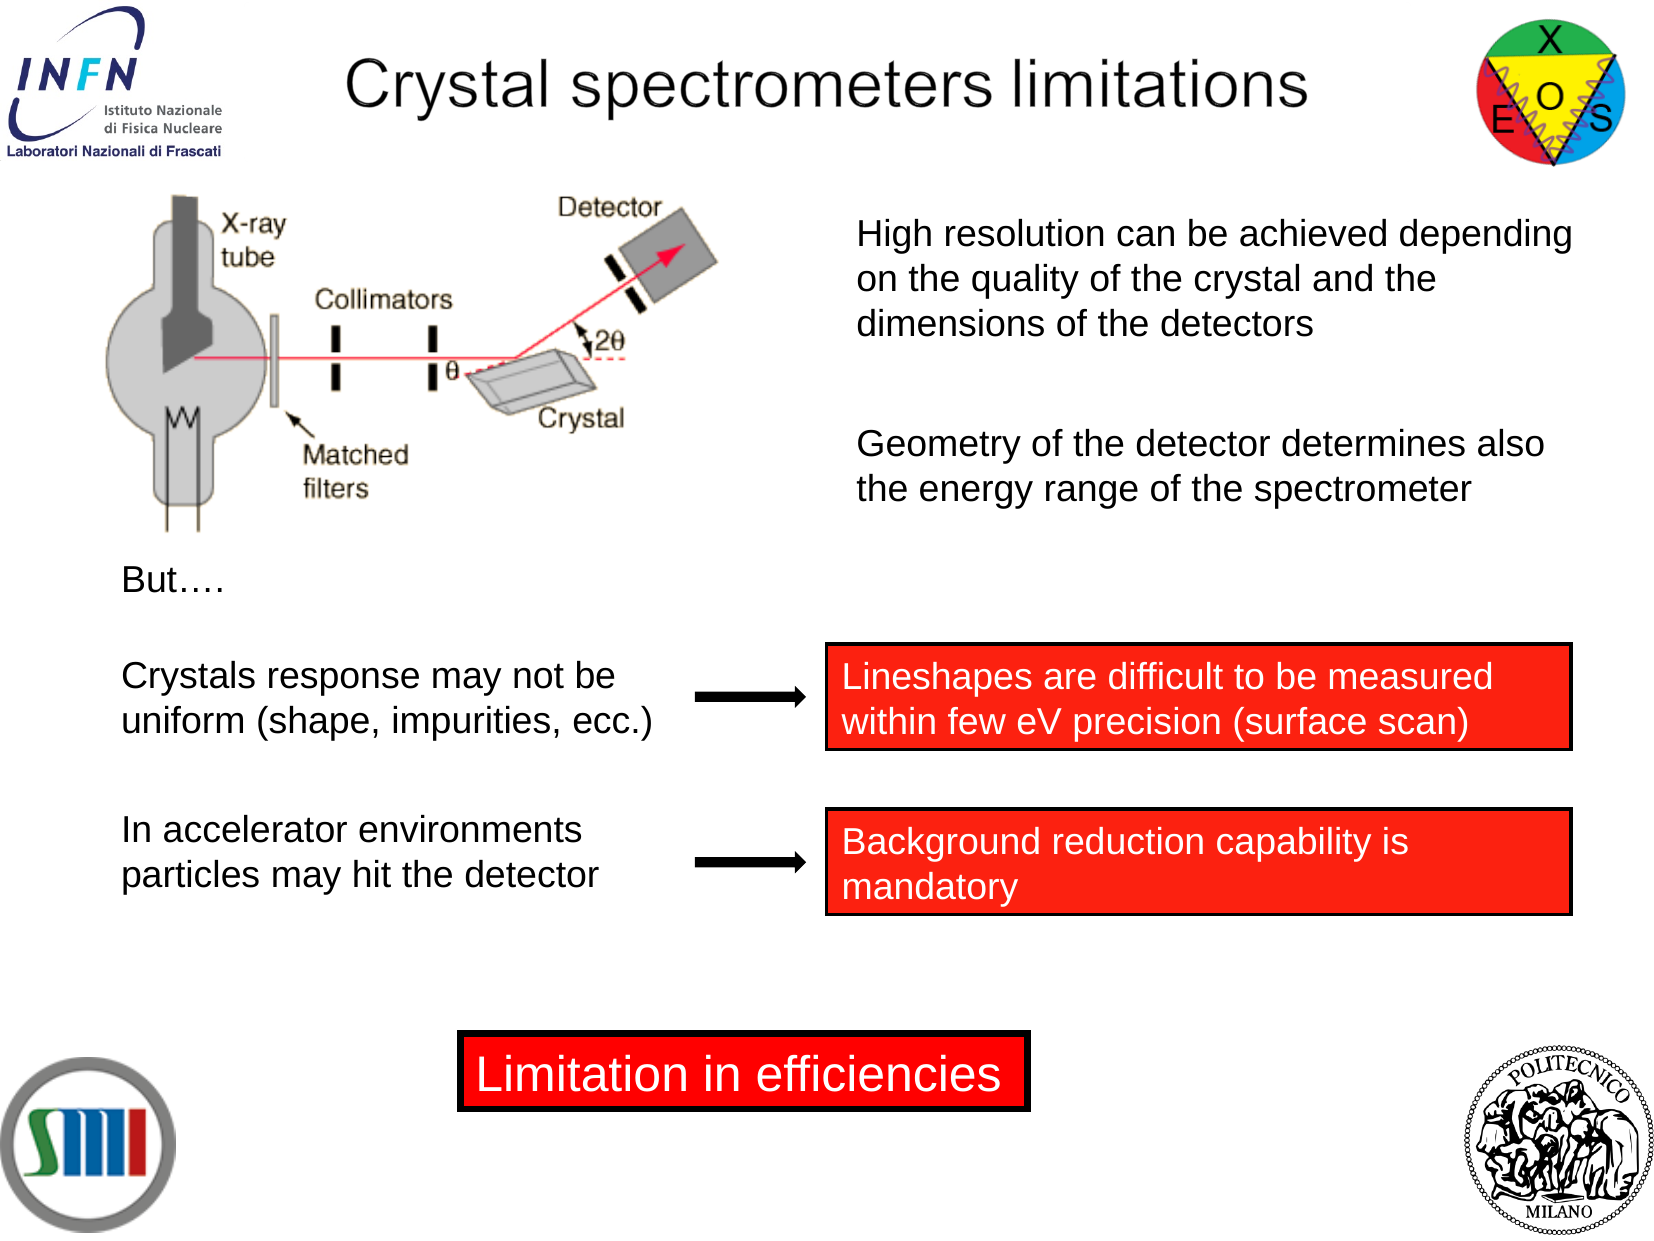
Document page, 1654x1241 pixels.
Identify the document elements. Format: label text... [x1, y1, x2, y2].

text_box High resolution can be achieved depending on the quality of the crystal and the dimensions of the detectors [841, 201, 1622, 353]
picture [243, 1, 1411, 162]
text_box But…. [106, 551, 260, 608]
picture [1464, 16, 1635, 172]
text_box Geometry of the detector determines also the energy range of the spectrometer [841, 410, 1622, 517]
picture [0, 0, 225, 161]
text_box Lineshapes are difficult to be measured within few eV precision (surface scan) [826, 643, 1572, 750]
picture [0, 1057, 176, 1233]
text_box [696, 856, 804, 869]
text_box Background reduction capability is mandatory [826, 809, 1572, 915]
picture [1464, 1045, 1654, 1235]
text_box Crystals response may not be uniform (shape, impurities, ecc.) [106, 643, 697, 749]
text_box [696, 690, 804, 703]
text_box Limitation in efficiencies [460, 1033, 1028, 1109]
text_box In accelerator environments particles may hit the detector [106, 797, 674, 903]
picture [94, 182, 733, 551]
